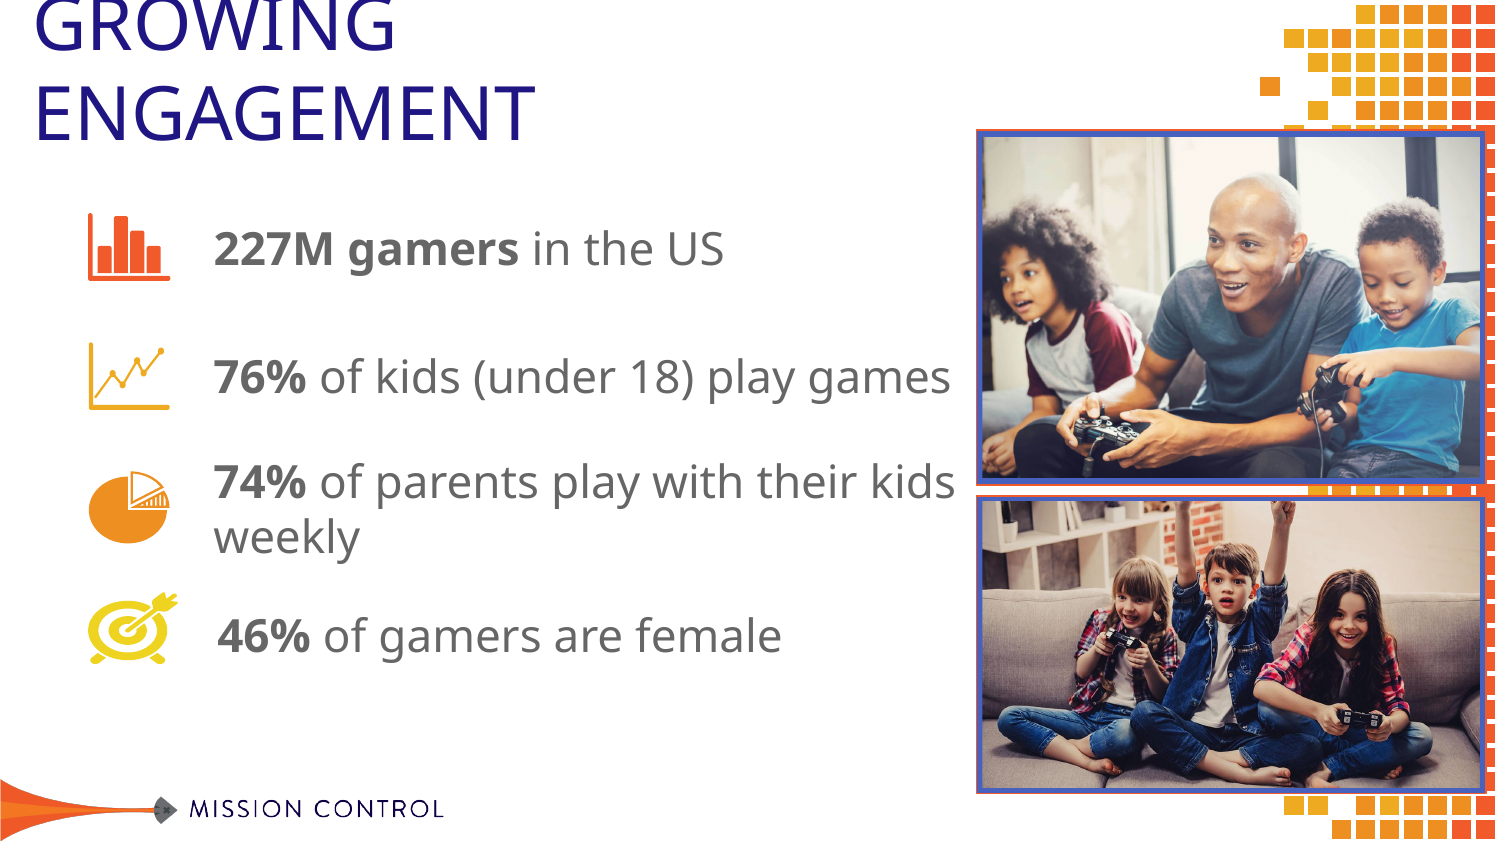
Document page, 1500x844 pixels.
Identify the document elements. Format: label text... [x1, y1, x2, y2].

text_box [88, 471, 170, 544]
text_box 74% of parents play with their kids weekly [198, 476, 1048, 538]
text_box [87, 212, 171, 282]
text_box 46% of gamers are female [202, 591, 849, 659]
picture [189, 798, 444, 818]
picture [1, 777, 180, 844]
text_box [87, 591, 179, 665]
text_box 227M gamers in the US [198, 198, 972, 296]
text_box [88, 342, 170, 411]
picture [982, 137, 1481, 478]
text_box GROWING ENGAGEMENT [17, 63, 925, 171]
picture [982, 501, 1481, 788]
text_box 76% of kids (under 18) play games [198, 341, 976, 410]
text_box [976, 495, 1486, 794]
text_box [976, 129, 1486, 486]
